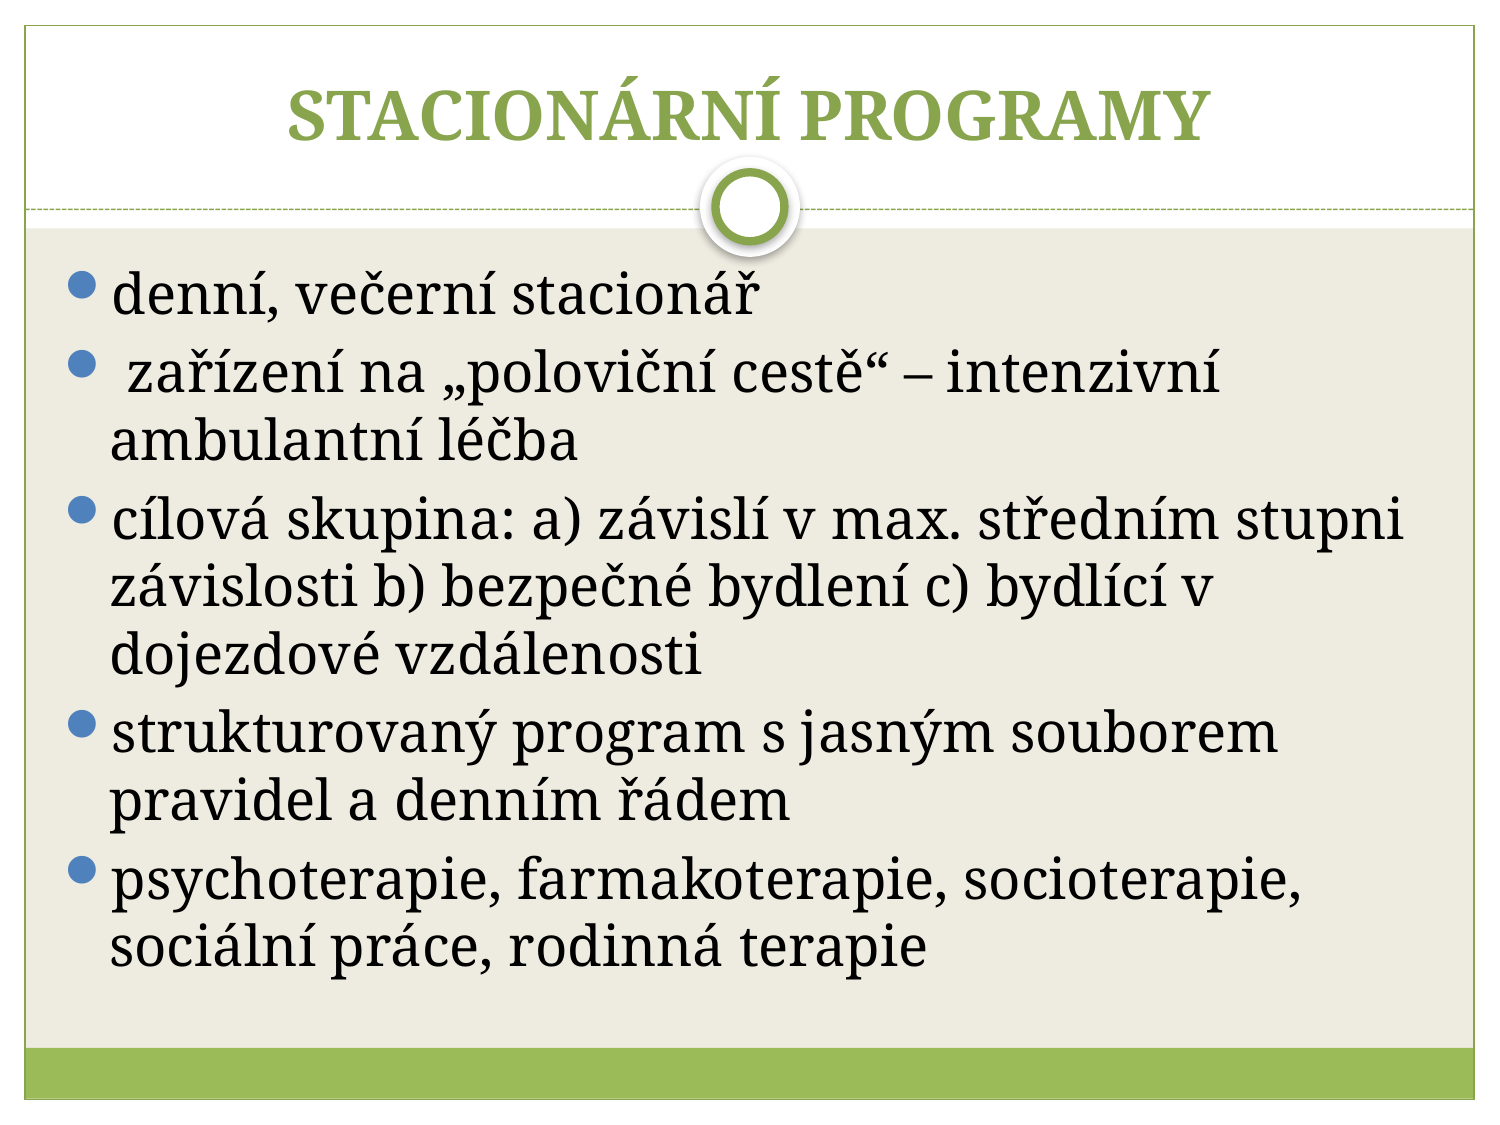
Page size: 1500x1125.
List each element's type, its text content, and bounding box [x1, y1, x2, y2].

title STACIONÁRNÍ PROGRAMY [49, 37, 1450, 162]
list denní, večerní stacionář zařízení na „poloviční cestě“ – intenzivní ambulantní léčba cílová skupina: a) závislí v max. středním stupni závislosti b) bezpečné bydlení c) bydlící v dojezdové vzdálenosti strukturovaný program s jasným souborem pravidel a denním řádem psychoterapie, farmakoterapie, socioterapie, sociální práce, rodinná terapie [49, 250, 1445, 1001]
